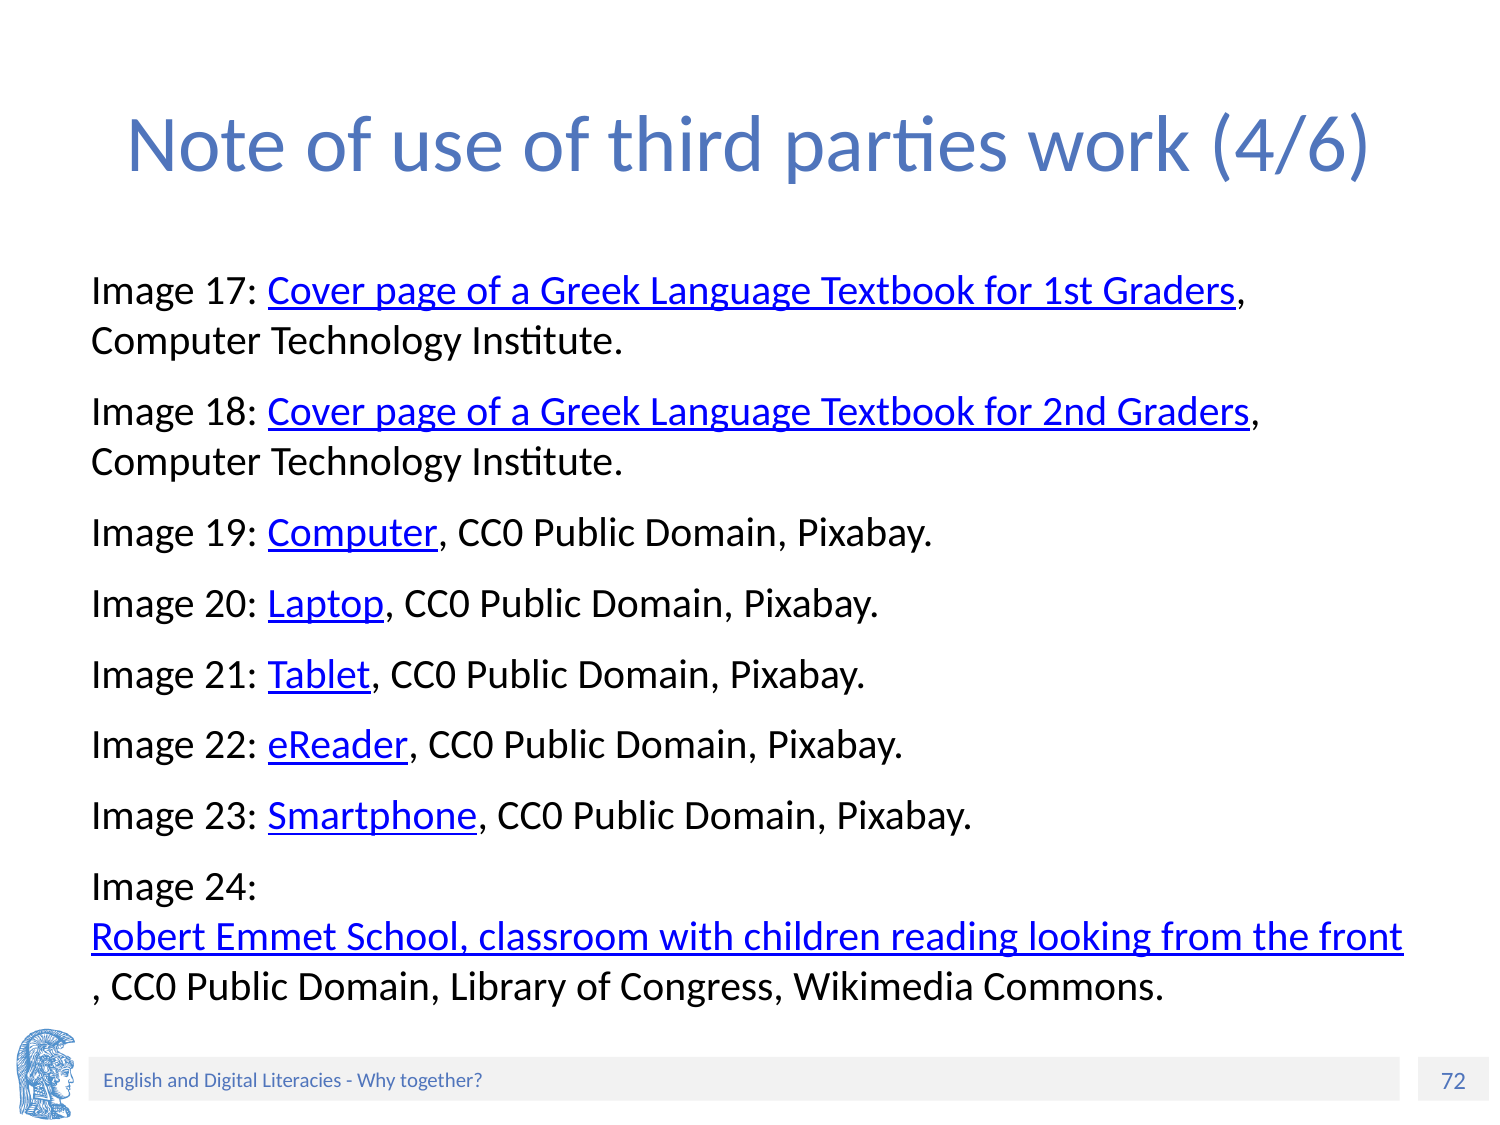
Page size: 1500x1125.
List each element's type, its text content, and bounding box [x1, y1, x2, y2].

title Note of use of third parties work (4/6) [75, 45, 1425, 233]
list Image 17: Cover page of a Greek Language Textbook for 1st Graders, Computer Technology Institute. Image 18: Cover page of a Greek Language Textbook for 2nd Graders, Computer Technology Institute. Image 19: Computer, CC0 Public Domain, Pixabay. Image 20: Laptop, CC0 Public Domain, Pixabay. Image 21: Tablet, CC0 Public Domain, Pixabay. Image 22: eReader, CC0 Public Domain, Pixabay. Image 23: Smartphone, CC0 Public Domain, Pixabay. Image 24: Robert Emmet School, classroom with children reading looking from the front, CC0 Public Domain, Library of Congress, Wikimedia Commons. [76, 255, 1427, 998]
picture [9, 1025, 81, 1120]
